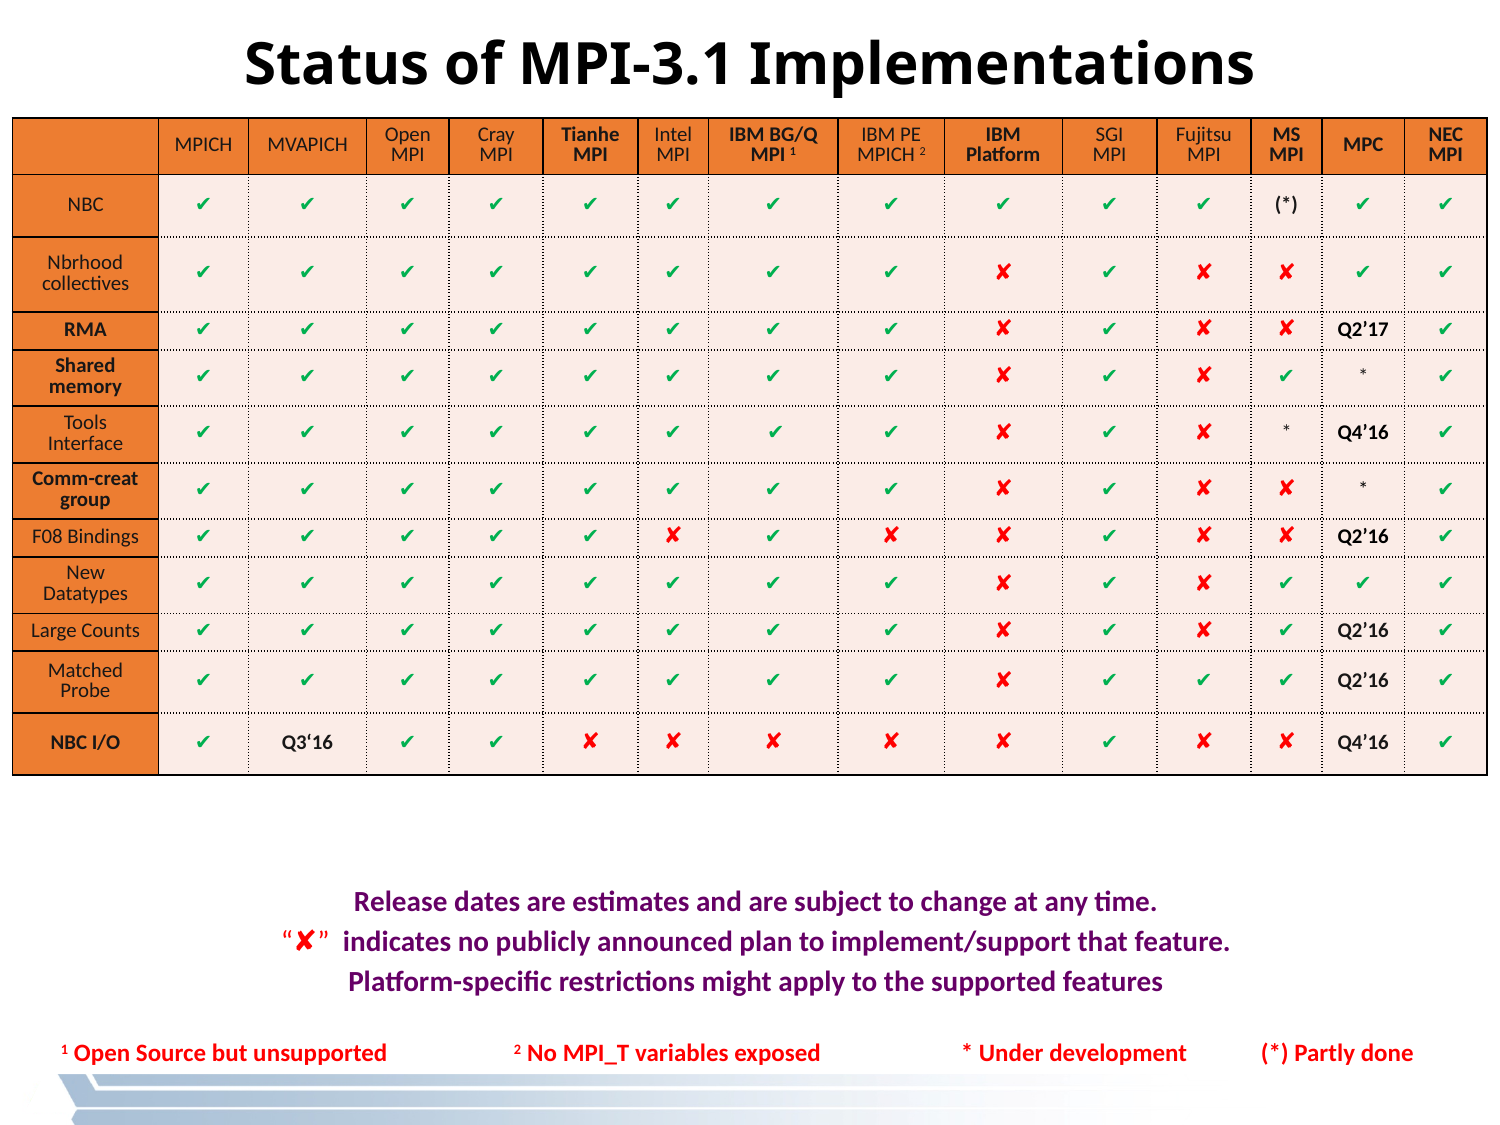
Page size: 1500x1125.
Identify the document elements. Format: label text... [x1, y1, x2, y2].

table_header SGI MPI [1063, 119, 1156, 174]
table_cell ✔ [944, 175, 1062, 237]
table_header MPC [1323, 119, 1404, 174]
table_cell ✔ [1062, 237, 1157, 312]
table_cell ✔ [449, 713, 543, 774]
table_cell ✔ [366, 463, 449, 519]
table_cell ✔ [366, 350, 449, 406]
table_cell ✔ [159, 463, 248, 519]
table_cell * [1322, 350, 1404, 406]
table_cell NBC I/O [13, 714, 158, 774]
table_cell ✔ [708, 237, 838, 312]
table_cell ✔ [638, 557, 708, 613]
table_cell ✔ [1404, 651, 1486, 713]
table_cell ✘ [638, 519, 708, 557]
table_cell ✔ [708, 175, 838, 237]
table_cell Q2’16 [1322, 613, 1404, 651]
table_cell ✘ [944, 463, 1062, 519]
table_cell ✔ [543, 519, 638, 557]
table_cell ✔ [159, 350, 248, 406]
table_cell ✘ [1251, 713, 1322, 774]
table_cell ✘ [1157, 350, 1251, 406]
table_cell ✔ [449, 175, 543, 237]
table_cell ✔ [248, 613, 366, 651]
table_cell ✔ [1404, 613, 1486, 651]
table_cell ✔ [838, 651, 944, 713]
table_cell ✘ [944, 406, 1062, 463]
table_cell ✔ [638, 175, 708, 237]
table_cell ✔ [1251, 651, 1322, 713]
table_cell ✔ [1404, 557, 1486, 613]
table_cell ✘ [838, 713, 944, 774]
table_cell ✔ [543, 350, 638, 406]
table_cell ✔ [1062, 613, 1157, 651]
table_cell ✔ [1322, 237, 1404, 312]
table_cell ✔ [1404, 175, 1486, 237]
table_header IBM Platform [945, 119, 1062, 174]
table_cell ✘ [1157, 312, 1251, 350]
table_cell Nbrhood collectives [13, 238, 158, 311]
table_cell ✔ [838, 237, 944, 312]
table_header IBM BG/Q MPI 1 [709, 119, 837, 174]
table_cell ✔ [838, 350, 944, 406]
table_cell Shared memory [13, 351, 158, 405]
table_cell (*) [1251, 175, 1322, 237]
table_cell ✔ [708, 312, 838, 350]
table_cell ✔ [543, 651, 638, 713]
table_cell ✔ [543, 557, 638, 613]
table_header IBM PE MPICH 2 [839, 119, 944, 174]
table_cell Q2’17 [1322, 312, 1404, 350]
table_cell ✔ [1404, 406, 1486, 463]
table_cell * [1322, 463, 1404, 519]
table_cell ✔ [159, 613, 248, 651]
picture [0, 1037, 1500, 1125]
table_cell Tools Interface [13, 407, 158, 462]
table_cell ✔ [638, 651, 708, 713]
table_cell ✔ [449, 237, 543, 312]
table_cell ✔ [838, 312, 944, 350]
table_cell ✘ [1157, 463, 1251, 519]
table_cell ✘ [838, 519, 944, 557]
table_cell ✔ [159, 406, 248, 463]
table_cell ✔ [1322, 175, 1404, 237]
table_cell ✔ [1062, 651, 1157, 713]
table_cell ✔ [838, 406, 944, 463]
table_cell Matched Probe [13, 652, 158, 712]
table_cell ✔ [638, 312, 708, 350]
table_cell ✔ [708, 613, 838, 651]
table_cell ✔ [366, 519, 449, 557]
table_cell ✔ [248, 312, 366, 350]
table_cell New Datatypes [13, 558, 158, 613]
table_cell RMA [13, 313, 158, 349]
table_cell ✔ [838, 463, 944, 519]
table_cell Q4’16 [1322, 406, 1404, 463]
table_cell ✔ [248, 237, 366, 312]
table_cell ✘ [1251, 463, 1322, 519]
table_cell ✔ [1404, 713, 1486, 774]
table_cell ✔ [638, 350, 708, 406]
table_header [13, 119, 158, 174]
table_cell ✔ [248, 350, 366, 406]
table_cell ✔ [1251, 350, 1322, 406]
table_cell ✔ [1404, 519, 1486, 557]
table_cell ✔ [366, 651, 449, 713]
table_cell Q4’16 [1322, 713, 1404, 774]
table_cell ✔ [638, 463, 708, 519]
table_cell ✔ [1404, 350, 1486, 406]
table_cell ✔ [1062, 463, 1157, 519]
table_cell ✔ [708, 406, 838, 463]
table_cell ✔ [543, 613, 638, 651]
table_cell ✘ [1157, 519, 1251, 557]
table_cell ✔ [1251, 613, 1322, 651]
table_cell ✔ [1062, 350, 1157, 406]
table_cell ✘ [944, 312, 1062, 350]
table_header Cray MPI [450, 119, 542, 174]
table_cell ✘ [1251, 312, 1322, 350]
table_cell Q2’16 [1322, 651, 1404, 713]
text_box 1 Open Source but unsupported 2 No MPI_T variables exposed * Under development (*) Partly done [0, 1029, 1475, 1075]
table_cell ✘ [944, 613, 1062, 651]
table_cell ✔ [366, 713, 449, 774]
table_cell ✔ [1404, 237, 1486, 312]
table_cell ✔ [449, 312, 543, 350]
table_header Intel MPI [639, 119, 708, 174]
table_cell ✔ [248, 557, 366, 613]
table_cell ✘ [1251, 519, 1322, 557]
table_header MS MPI [1252, 119, 1321, 174]
table_cell ✘ [944, 519, 1062, 557]
table_cell ✔ [1062, 175, 1157, 237]
table_cell ✔ [449, 613, 543, 651]
table_cell ✔ [1062, 519, 1157, 557]
table_header MVAPICH [249, 119, 366, 174]
table_cell ✔ [248, 519, 366, 557]
table_cell ✔ [159, 237, 248, 312]
table_cell ✘ [944, 651, 1062, 713]
table_cell ✔ [638, 406, 708, 463]
table_cell * [1251, 406, 1322, 463]
table_header Tianhe MPI [544, 119, 637, 174]
table_cell ✔ [708, 350, 838, 406]
table_cell ✔ [543, 312, 638, 350]
table_cell ✔ [638, 613, 708, 651]
table_cell ✔ [1322, 557, 1404, 613]
table_cell Q3‘16 [248, 713, 366, 774]
table_cell ✔ [1062, 312, 1157, 350]
table_cell NBC [13, 175, 158, 236]
table_cell ✔ [543, 237, 638, 312]
table_cell ✔ [449, 557, 543, 613]
table_cell ✔ [248, 463, 366, 519]
table_cell ✘ [1157, 237, 1251, 312]
table_cell ✔ [1404, 312, 1486, 350]
table_cell ✔ [449, 519, 543, 557]
table_cell ✔ [366, 406, 449, 463]
table_cell ✔ [159, 651, 248, 713]
table_cell ✘ [1157, 406, 1251, 463]
table_cell ✔ [449, 463, 543, 519]
table_cell ✘ [1251, 237, 1322, 312]
table_cell ✔ [838, 613, 944, 651]
table_cell ✔ [366, 613, 449, 651]
table_cell ✔ [1157, 175, 1251, 237]
table_cell ✔ [708, 519, 838, 557]
table_cell ✔ [543, 463, 638, 519]
table_cell ✘ [944, 713, 1062, 774]
table_cell ✔ [159, 519, 248, 557]
table_cell ✔ [248, 406, 366, 463]
table_cell ✘ [1157, 557, 1251, 613]
table_cell ✔ [366, 175, 449, 237]
table_cell ✘ [944, 350, 1062, 406]
text_box Release dates are estimates and are subject to change at any time. “✘” indicates no publicly announced plan to implement/support that feature. Platform-specific restrictions might apply to the supported features [224, 874, 1288, 1005]
table_cell ✘ [1157, 713, 1251, 774]
title Status of MPI-3.1 Implementations [75, 20, 1425, 113]
table_cell ✔ [449, 406, 543, 463]
table_cell ✘ [944, 557, 1062, 613]
table_cell ✘ [944, 237, 1062, 312]
table_cell ✔ [1062, 557, 1157, 613]
table_cell ✔ [159, 713, 248, 774]
table_cell ✔ [1157, 651, 1251, 713]
table_cell ✔ [248, 175, 366, 237]
table_cell Q2’16 [1322, 519, 1404, 557]
table_cell ✔ [1404, 463, 1486, 519]
table_cell ✔ [449, 651, 543, 713]
table_cell ✔ [159, 557, 248, 613]
table_cell ✘ [1157, 613, 1251, 651]
table_header Fujitsu MPI [1158, 119, 1250, 174]
table_cell ✔ [1062, 406, 1157, 463]
table_cell ✔ [1251, 557, 1322, 613]
table_cell ✔ [638, 237, 708, 312]
table_cell ✔ [366, 312, 449, 350]
table_cell ✔ [708, 557, 838, 613]
table_cell ✔ [366, 557, 449, 613]
table_cell ✔ [543, 406, 638, 463]
table_cell F08 Bindings [13, 520, 158, 556]
table_cell ✔ [838, 557, 944, 613]
table_cell Comm-creat group [13, 464, 158, 518]
table_cell Large Counts [13, 614, 158, 650]
table_cell ✔ [708, 463, 838, 519]
table_header MPICH [159, 119, 248, 174]
table_cell ✔ [366, 237, 449, 312]
table_header NEC MPI [1405, 119, 1486, 174]
table_cell ✔ [159, 175, 248, 237]
table_cell ✘ [543, 713, 638, 774]
table_cell ✔ [543, 175, 638, 237]
table_cell ✘ [638, 713, 708, 774]
table_cell ✘ [708, 713, 838, 774]
table_cell ✔ [449, 350, 543, 406]
table_cell ✔ [248, 651, 366, 713]
table_cell ✔ [708, 651, 838, 713]
table_cell ✔ [838, 175, 944, 237]
table_header Open MPI [367, 119, 448, 174]
table_cell ✔ [159, 312, 248, 350]
table_cell ✔ [1062, 713, 1157, 774]
